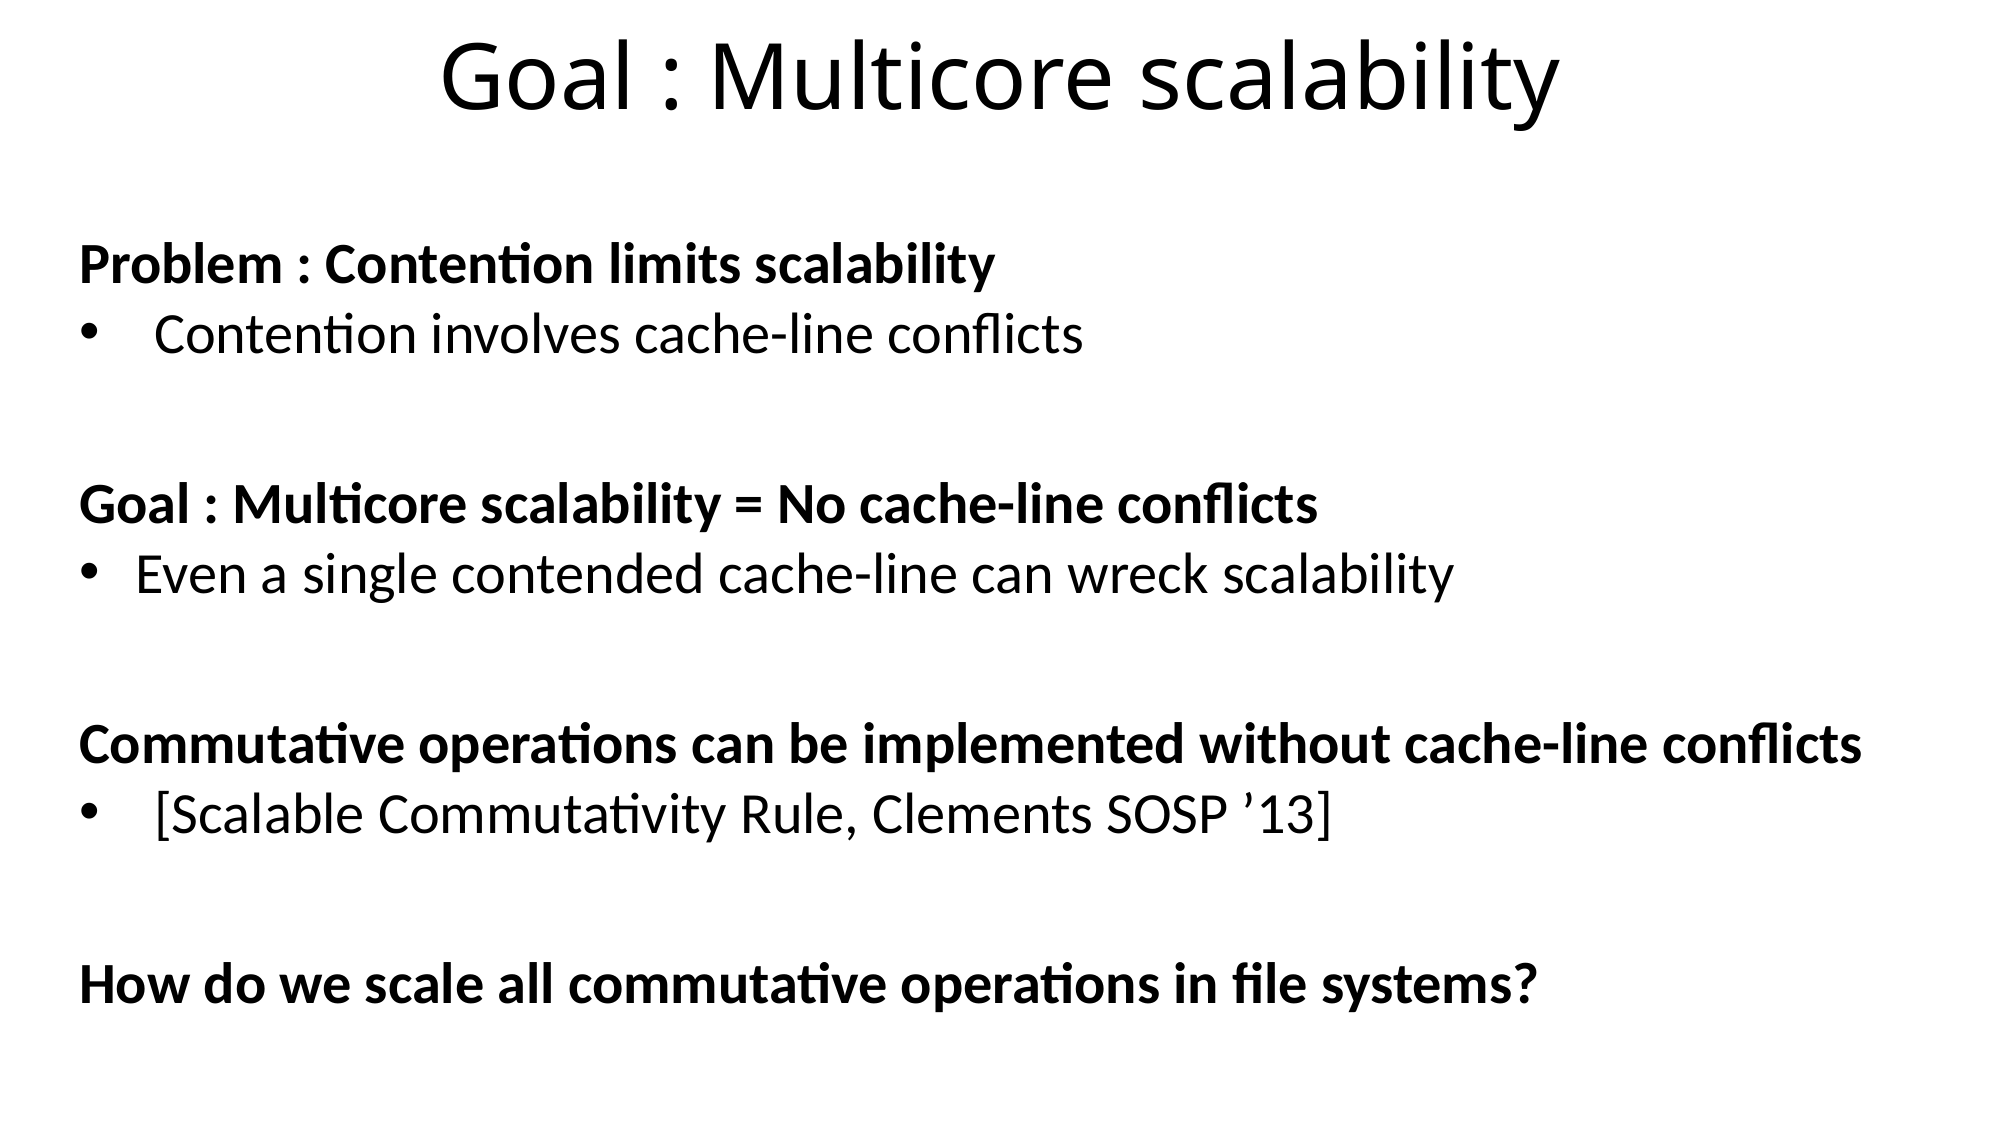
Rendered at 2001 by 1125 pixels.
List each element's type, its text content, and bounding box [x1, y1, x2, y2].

text_box Problem : Contention limits scalability Contention involves cache-line conflicts Goal : Multicore scalability = No cache-line conflicts Even a single contended cache-line can wreck scalability Commutative operations can be implemented without cache-line conflicts [Scalable Commutativity Rule, Clements SOSP ’13] How do we scale all commutative operations in file systems? [64, 217, 1936, 1023]
title Goal : Multicore scalability [137, 0, 1863, 161]
